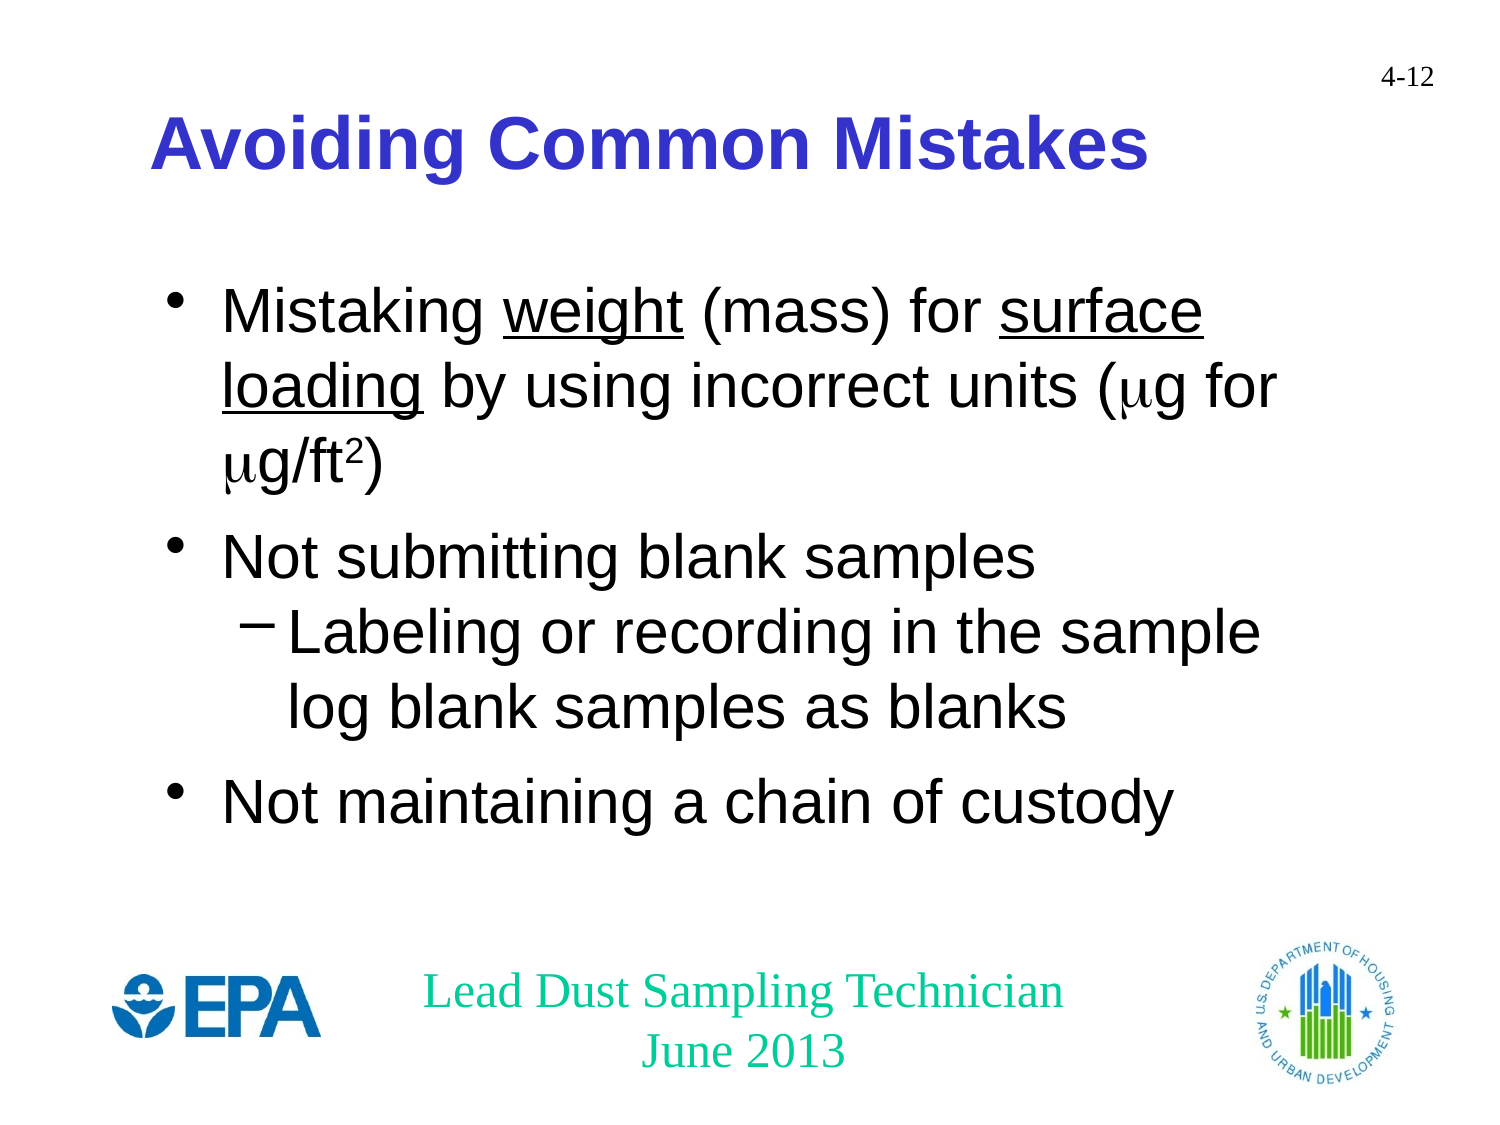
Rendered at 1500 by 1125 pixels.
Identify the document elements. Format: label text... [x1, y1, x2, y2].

picture [112, 974, 321, 1038]
title Avoiding Common Mistakes [134, 45, 1410, 234]
list Mistaking weight (mass) for surface loading by using incorrect units (g for g/ft2) Not submitting blank samples Labeling or recording in the sample log blank samples as blanks Not maintaining a chain of custody [150, 262, 1376, 891]
picture [1250, 937, 1400, 1088]
